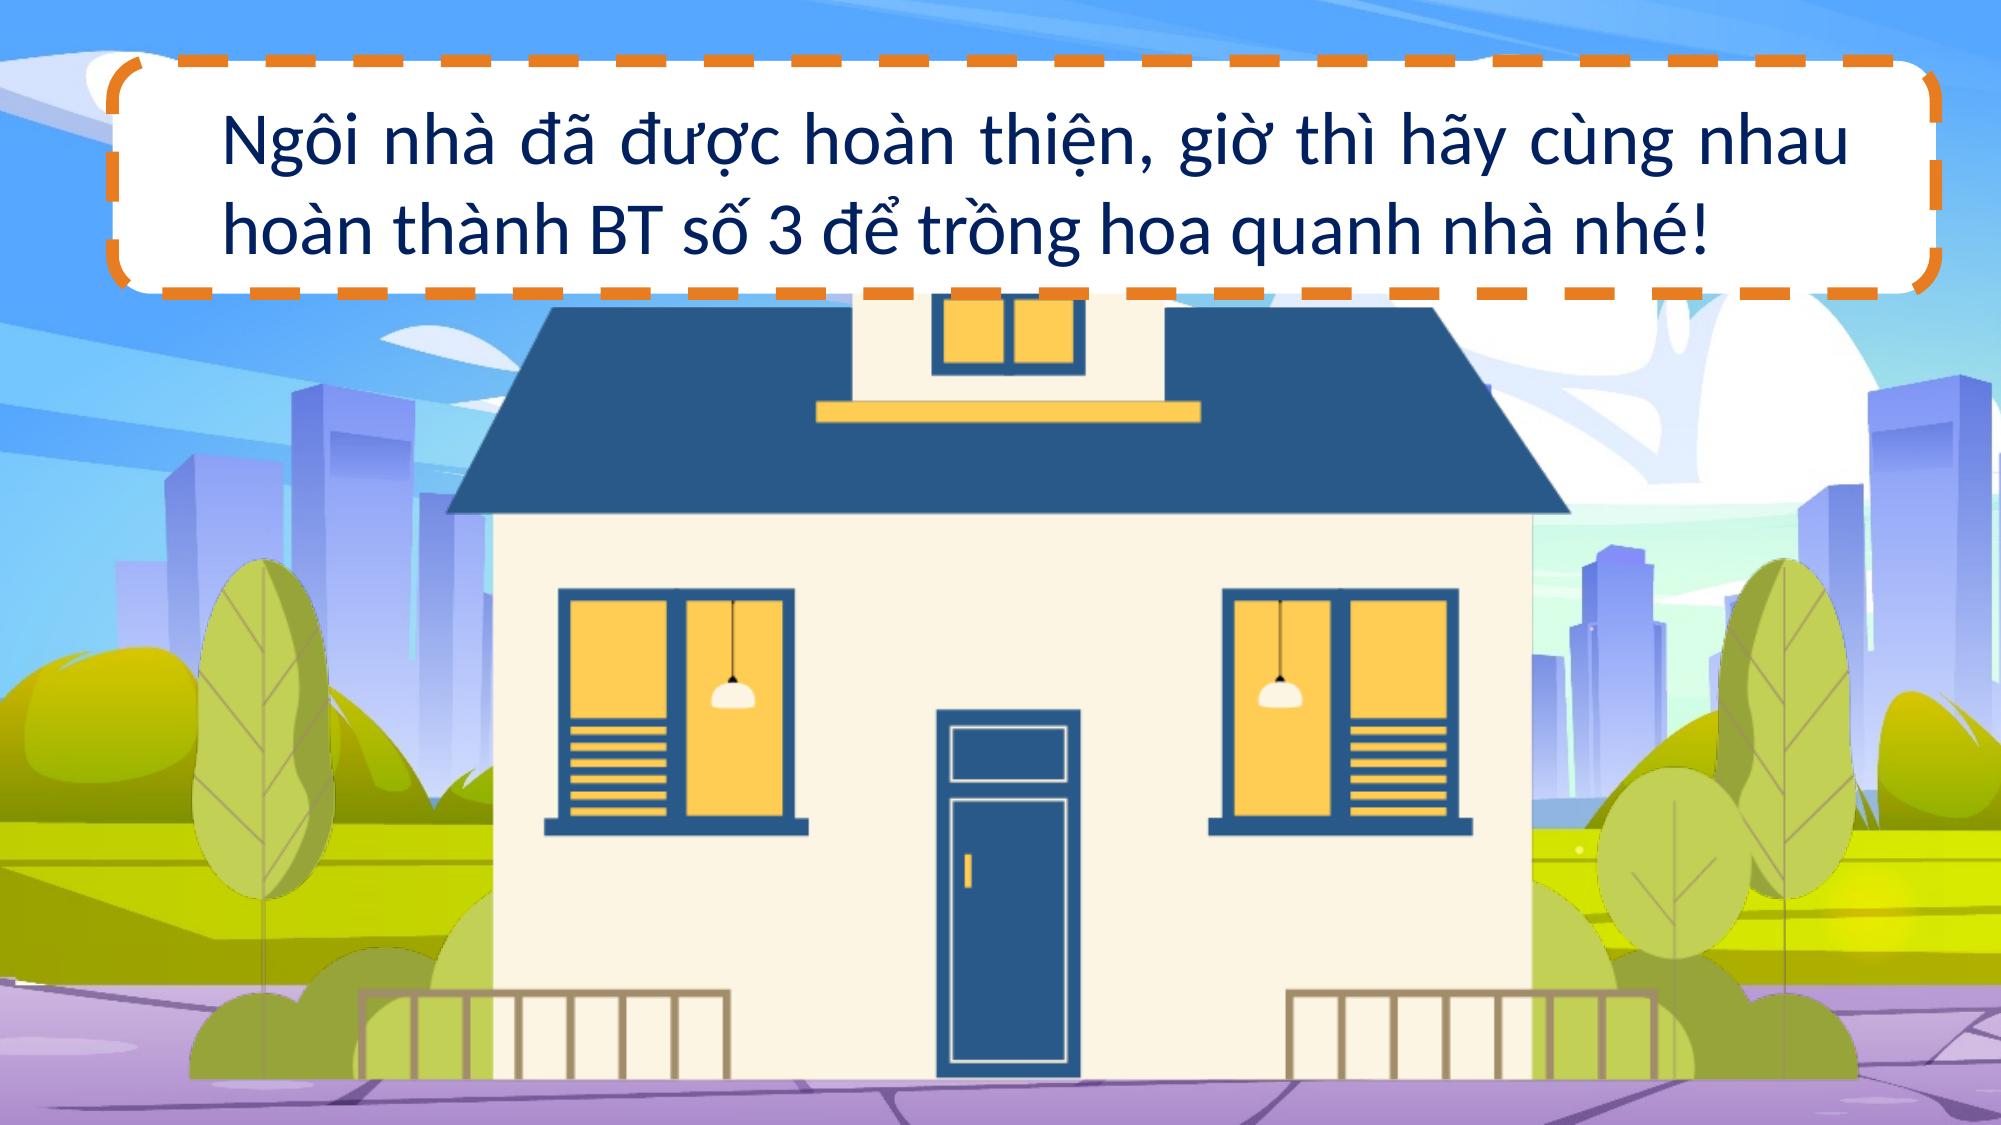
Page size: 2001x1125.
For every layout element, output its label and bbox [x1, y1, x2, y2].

text_box [112, 60, 1937, 294]
picture [0, 0, 2001, 1125]
